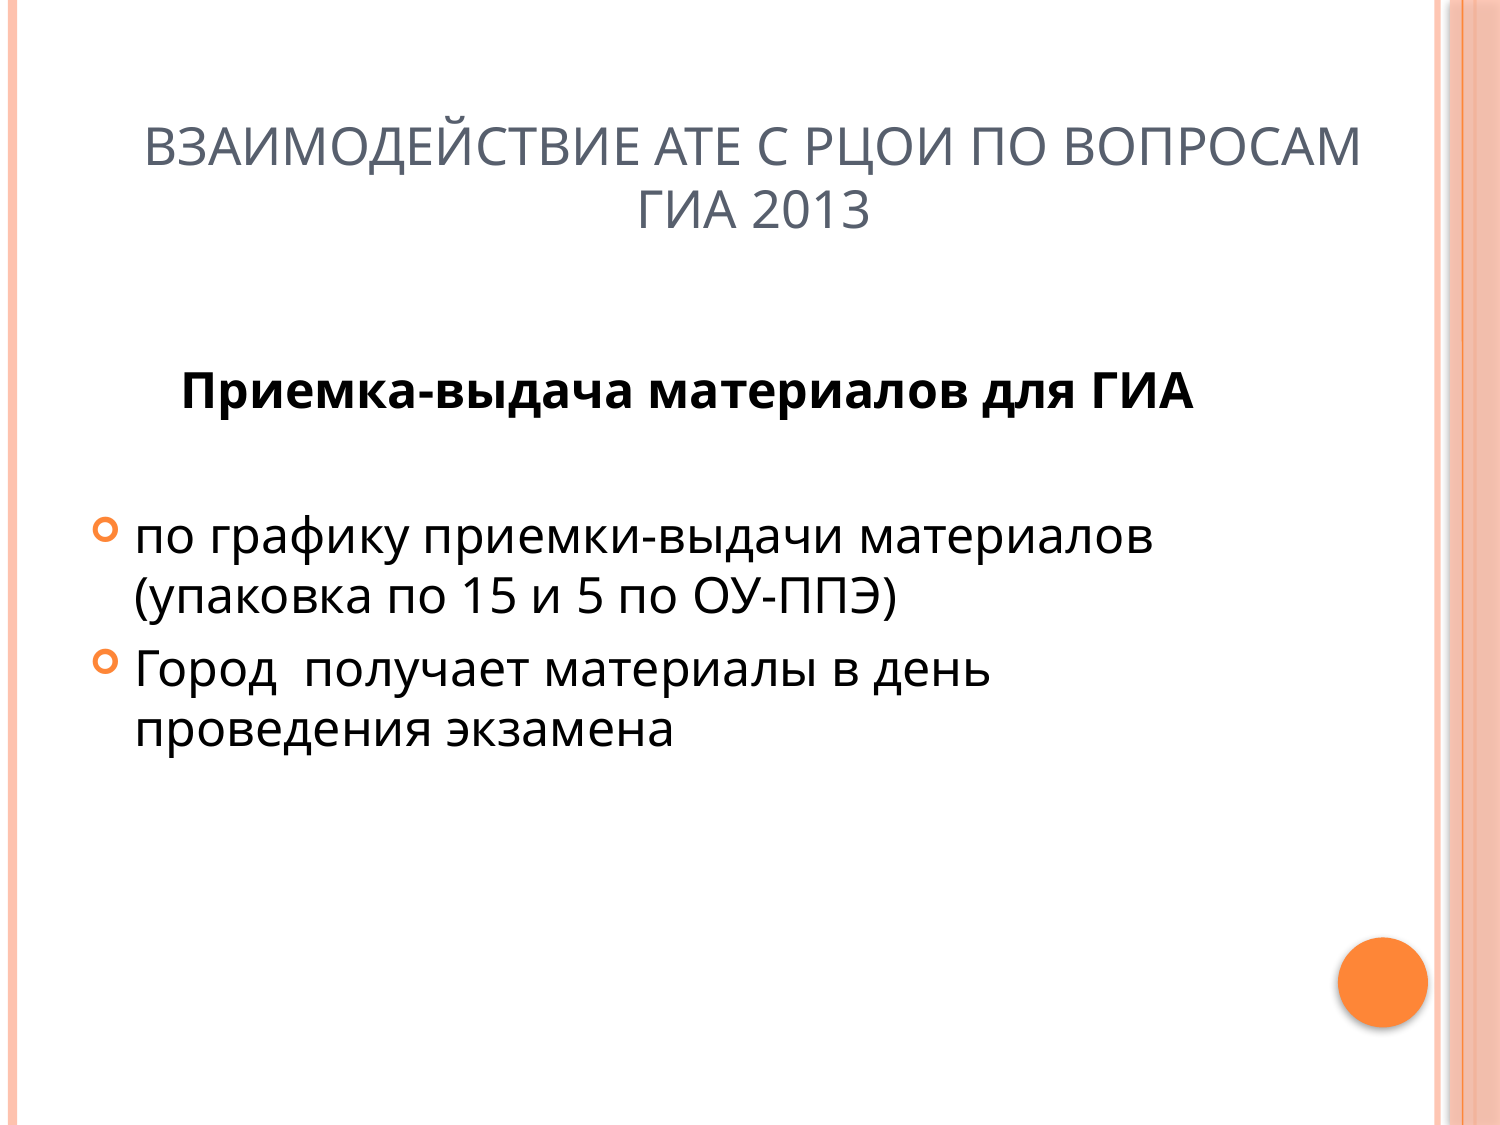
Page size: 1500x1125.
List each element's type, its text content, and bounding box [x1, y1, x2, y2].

list Приемка-выдача материалов для ГИА по графику приемки-выдачи материалов (упаковка по 15 и 5 по ОУ-ППЭ) Город получает материалы в день проведения экзамена [75, 351, 1300, 926]
title Взаимодействие АТЕ с РЦОИ по вопросам ГИА 2013 [82, 105, 1425, 247]
